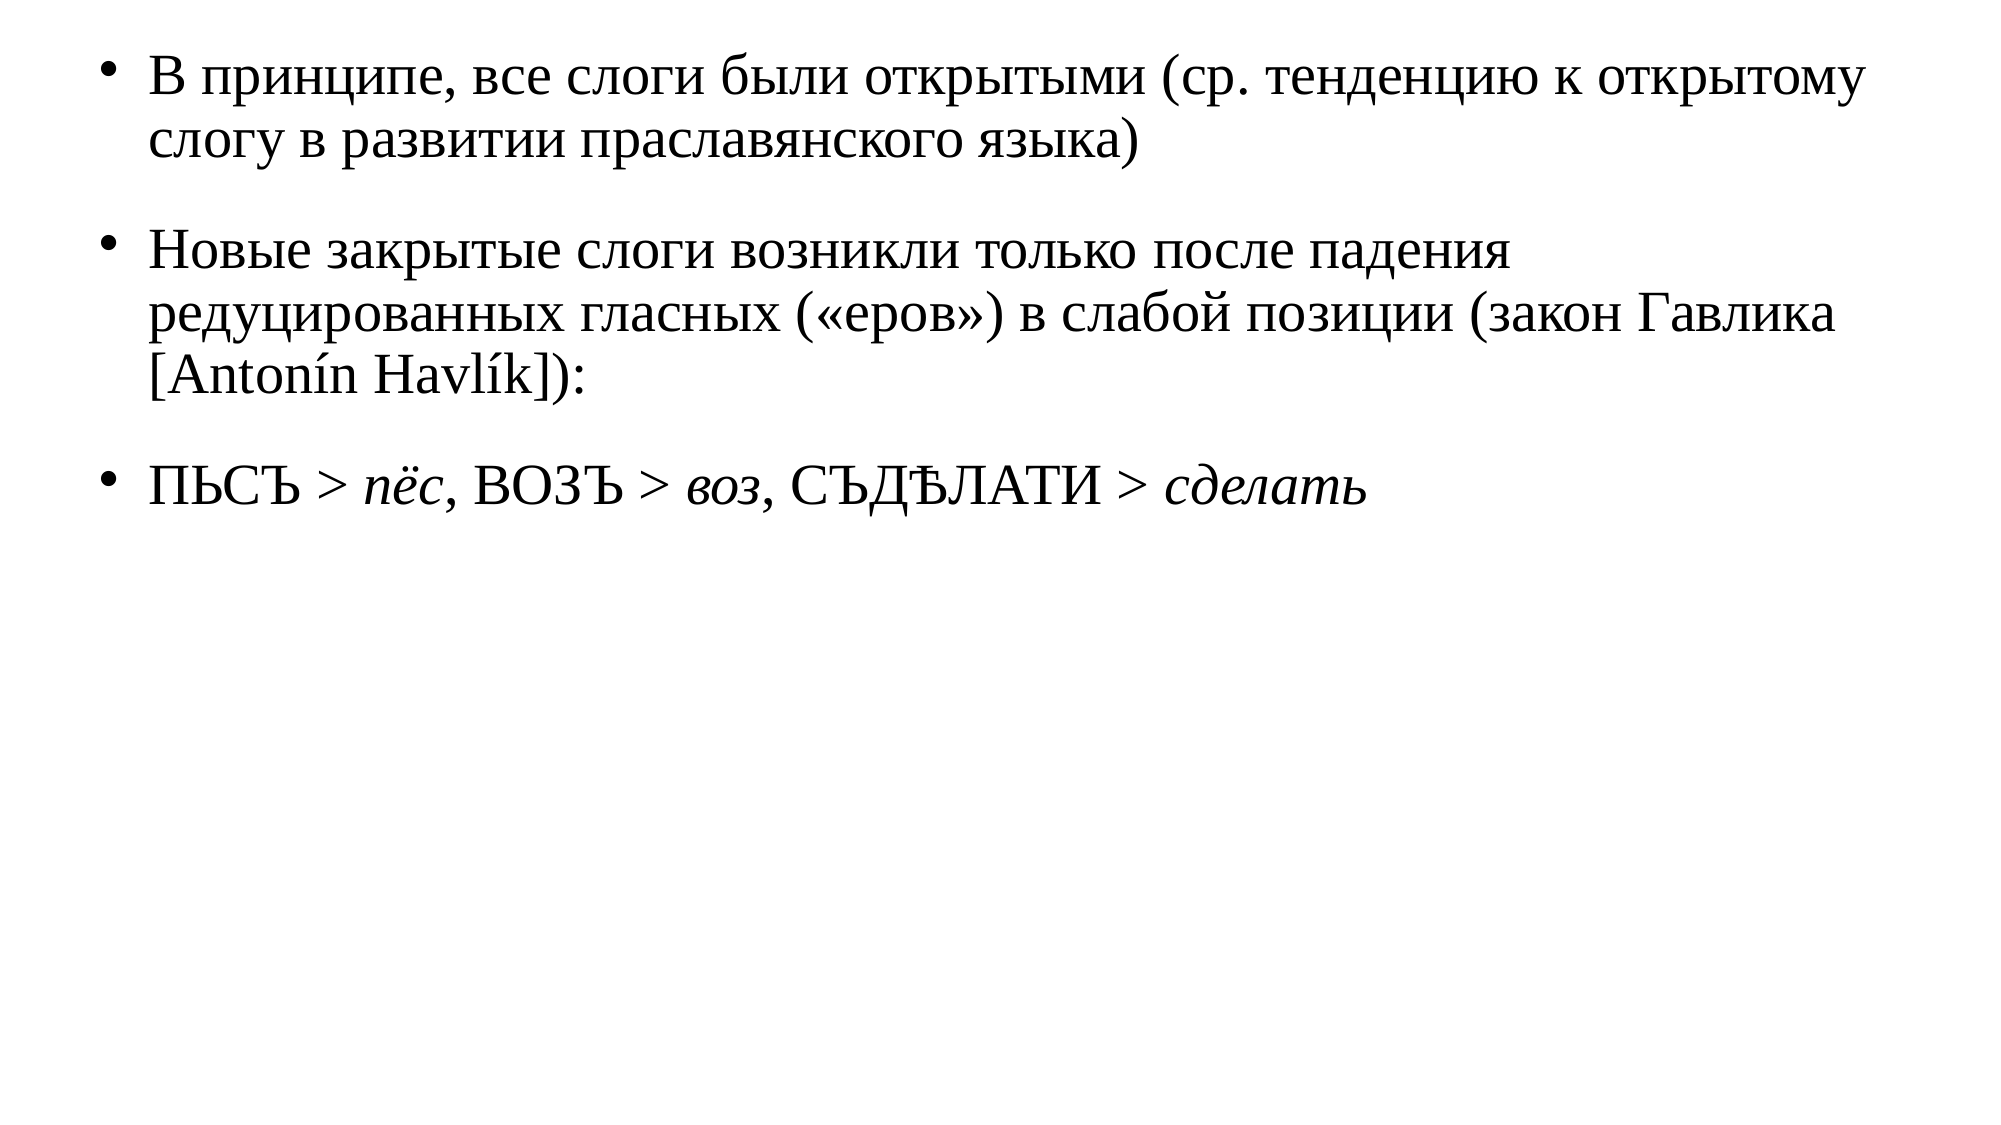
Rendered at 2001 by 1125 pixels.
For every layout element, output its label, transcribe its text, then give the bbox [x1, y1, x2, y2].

list В принципе, все слоги были открытыми (ср. тенденцию к открытому слогу в развитии праславянского языка) Новые закрытые слоги возникли только после падения редуцированных гласных («еров») в слабой позиции (закон Гавлика [Antonín Havlík]): ПЬСЪ > пёс, ВОЗЪ > воз, СЪДѢЛАТИ > сделать [83, 40, 1932, 1104]
